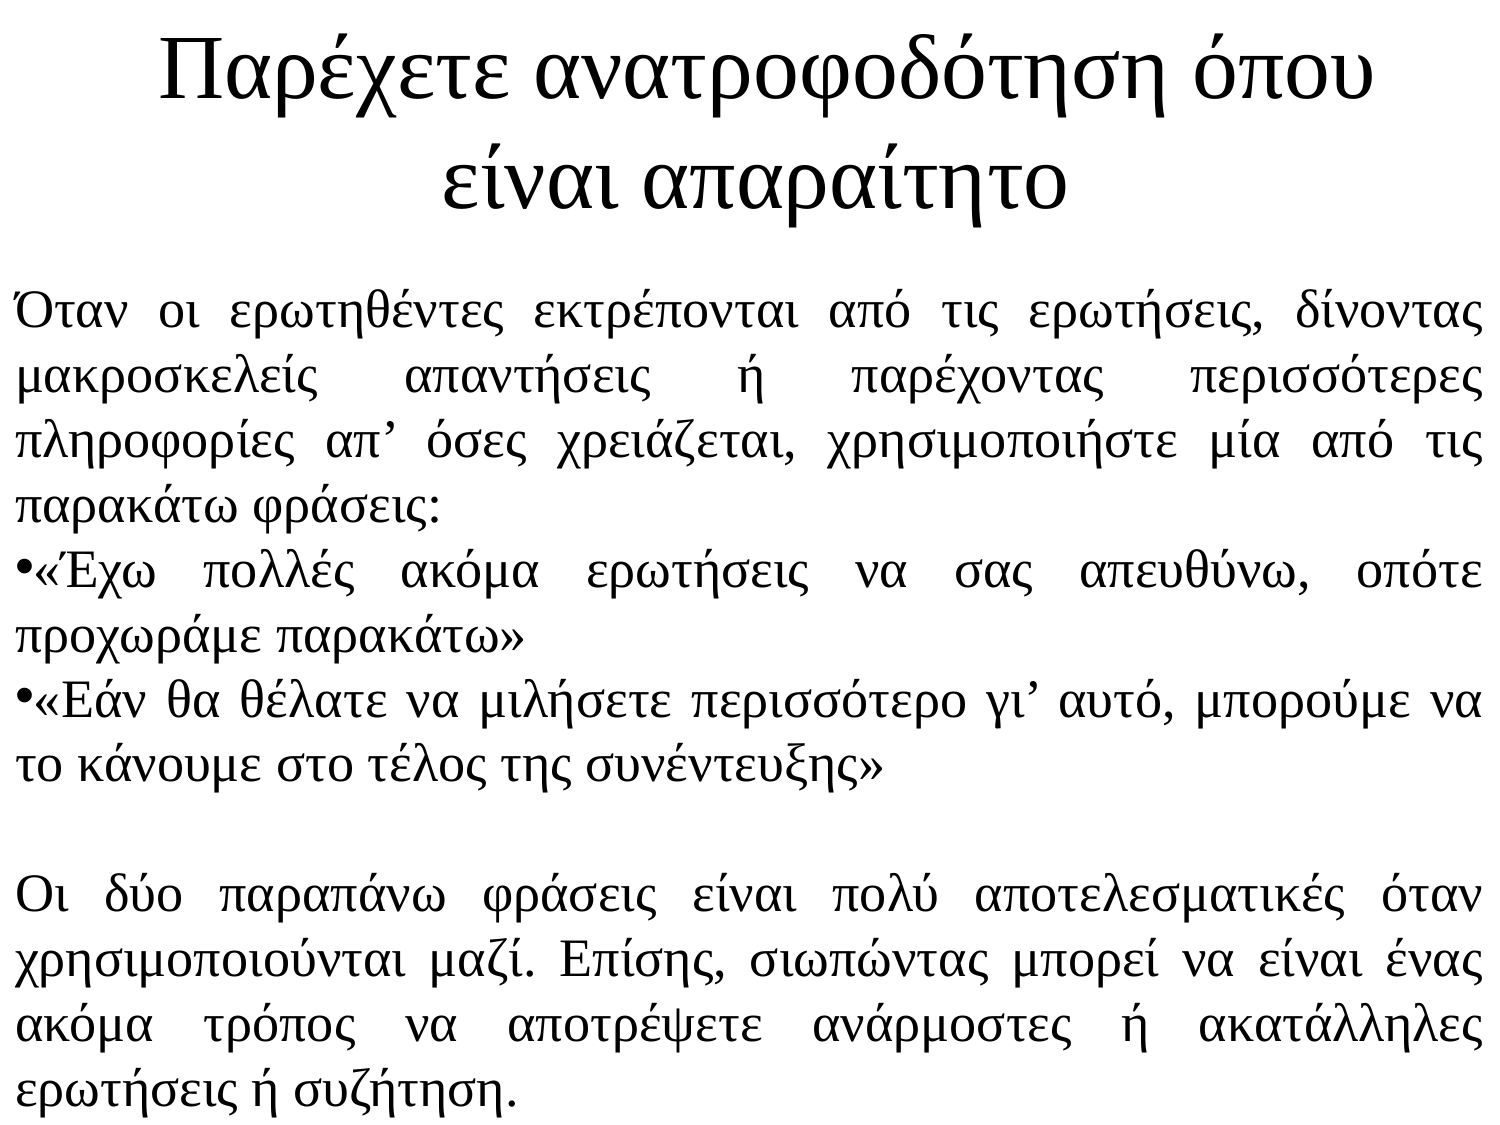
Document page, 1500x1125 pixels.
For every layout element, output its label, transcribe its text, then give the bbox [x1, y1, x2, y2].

text_box Παρέχετε ανατροφοδότηση όπου είναι απαραίτητο [88, 0, 1447, 345]
text_box Όταν οι ερωτηθέντες εκτρέπονται από τις ερωτήσεις, δίνοντας μακροσκελείς απαντήσεις ή παρέχοντας περισσότερες πληροφορίες απ’ όσες χρειάζεται, χρησιμοποιήστε μία από τις παρακάτω φράσεις: «Έχω πολλές ακόμα ερωτήσεις να σας απευθύνω, οπότε προχωράμε παρακάτω» «Εάν θα θέλατε να μιλήσετε περισσότερο γι’ αυτό, μπορούμε να το κάνουμε στο τέλος της συνέντευξης» Οι δύο παραπάνω φράσεις είναι πολύ αποτελεσματικές όταν χρησιμοποιούνται μαζί. Επίσης, σιωπώντας μπορεί να είναι ένας ακόμα τρόπος να αποτρέψετε ανάρμοστες ή ακατάλληλες ερωτήσεις ή συζήτηση. [0, 265, 1500, 1125]
